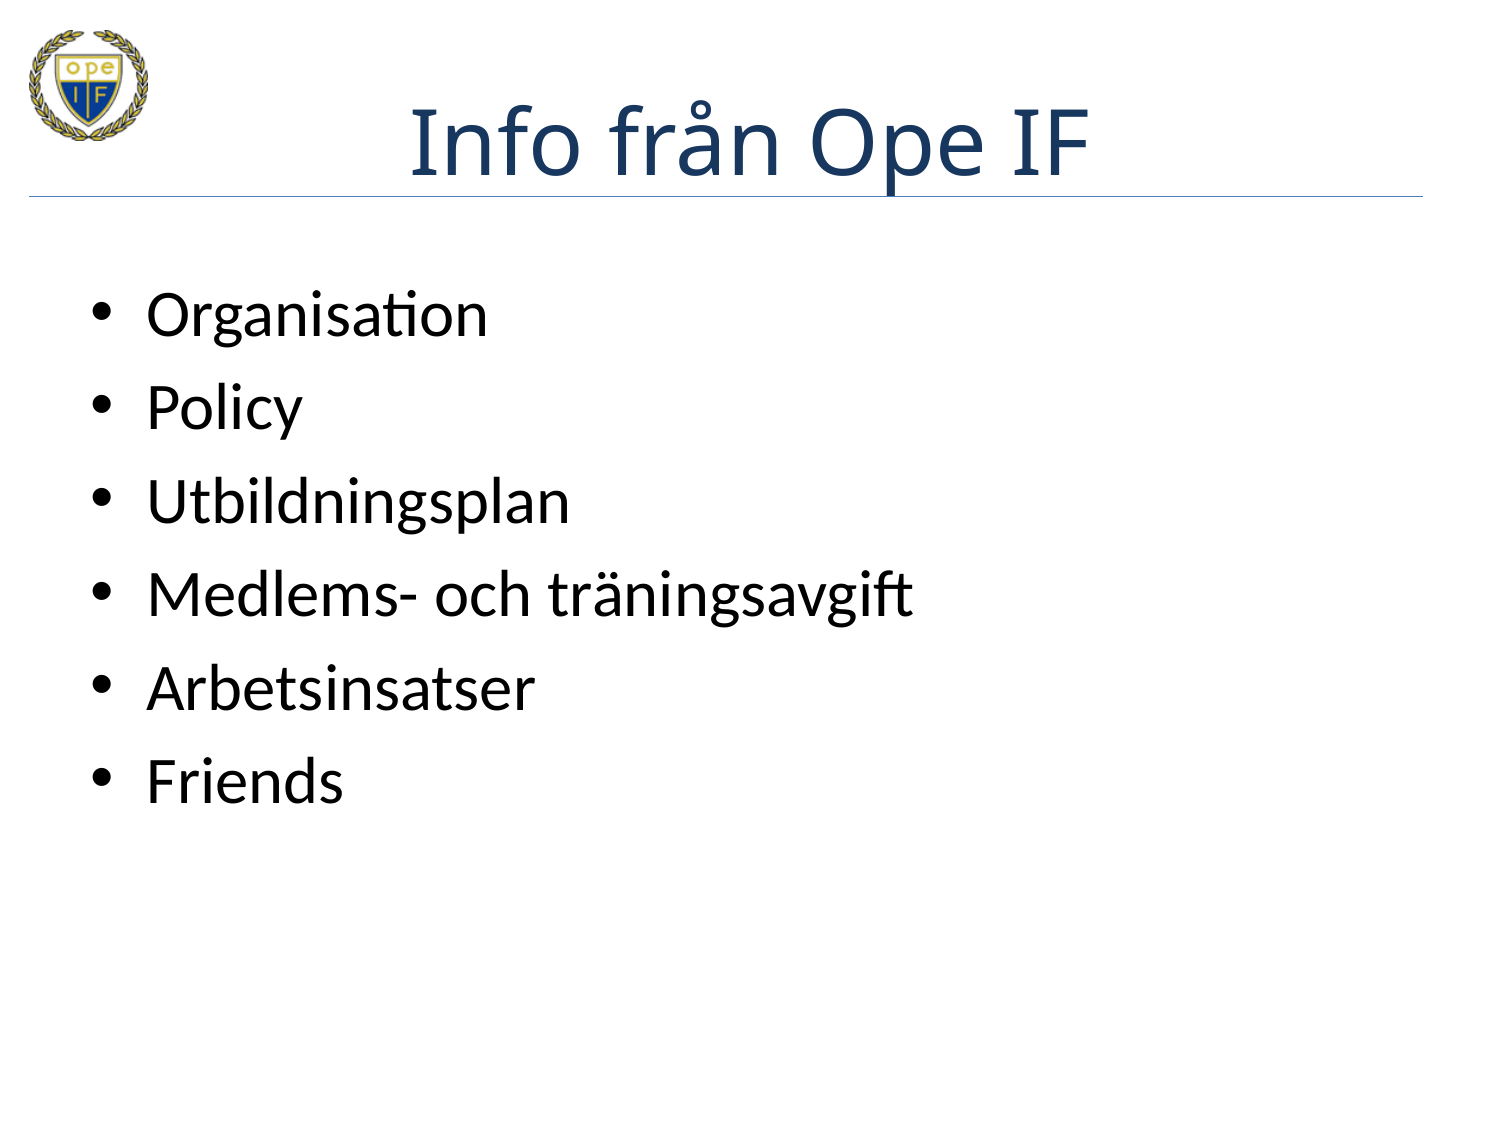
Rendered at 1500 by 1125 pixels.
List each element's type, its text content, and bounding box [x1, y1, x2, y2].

picture [29, 30, 148, 142]
list Organisation Policy Utbildningsplan Medlems- och träningsavgift Arbetsinsatser Friends [74, 262, 1426, 1006]
title Info från Ope IF [74, 44, 1426, 233]
